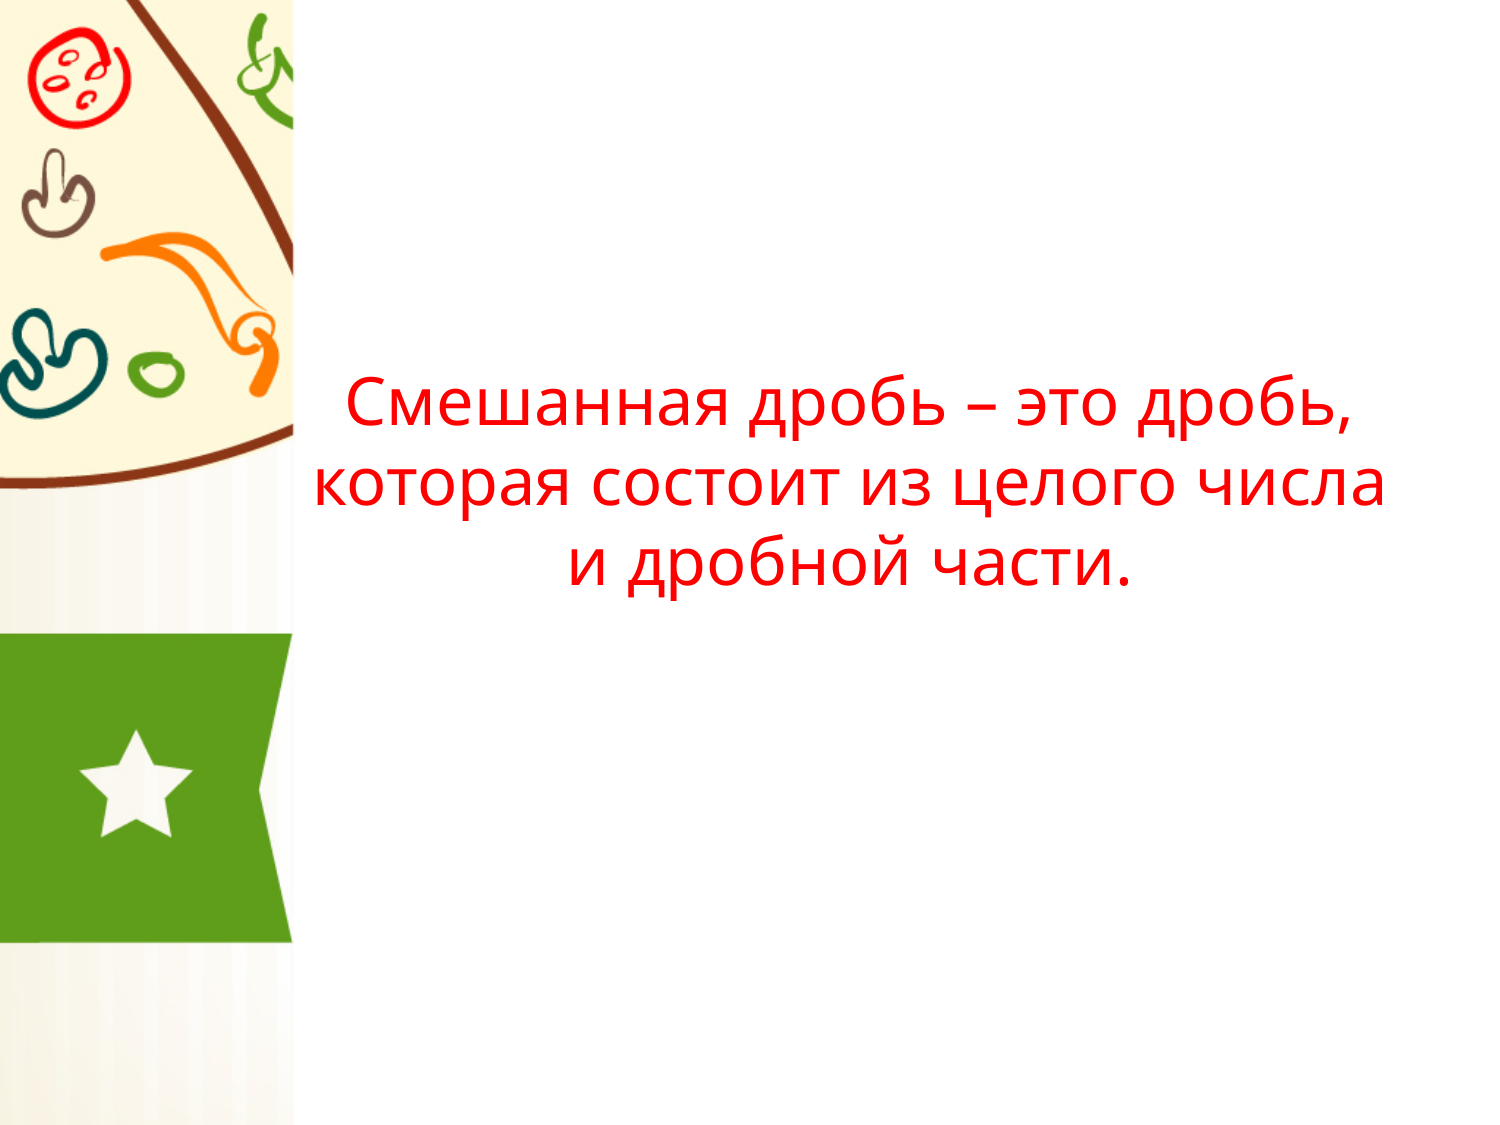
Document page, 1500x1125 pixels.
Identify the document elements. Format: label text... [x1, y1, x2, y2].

picture [0, 0, 1500, 1125]
title Смешанная дробь – это дробь, которая состоит из целого числа и дробной части. [289, 349, 1412, 528]
